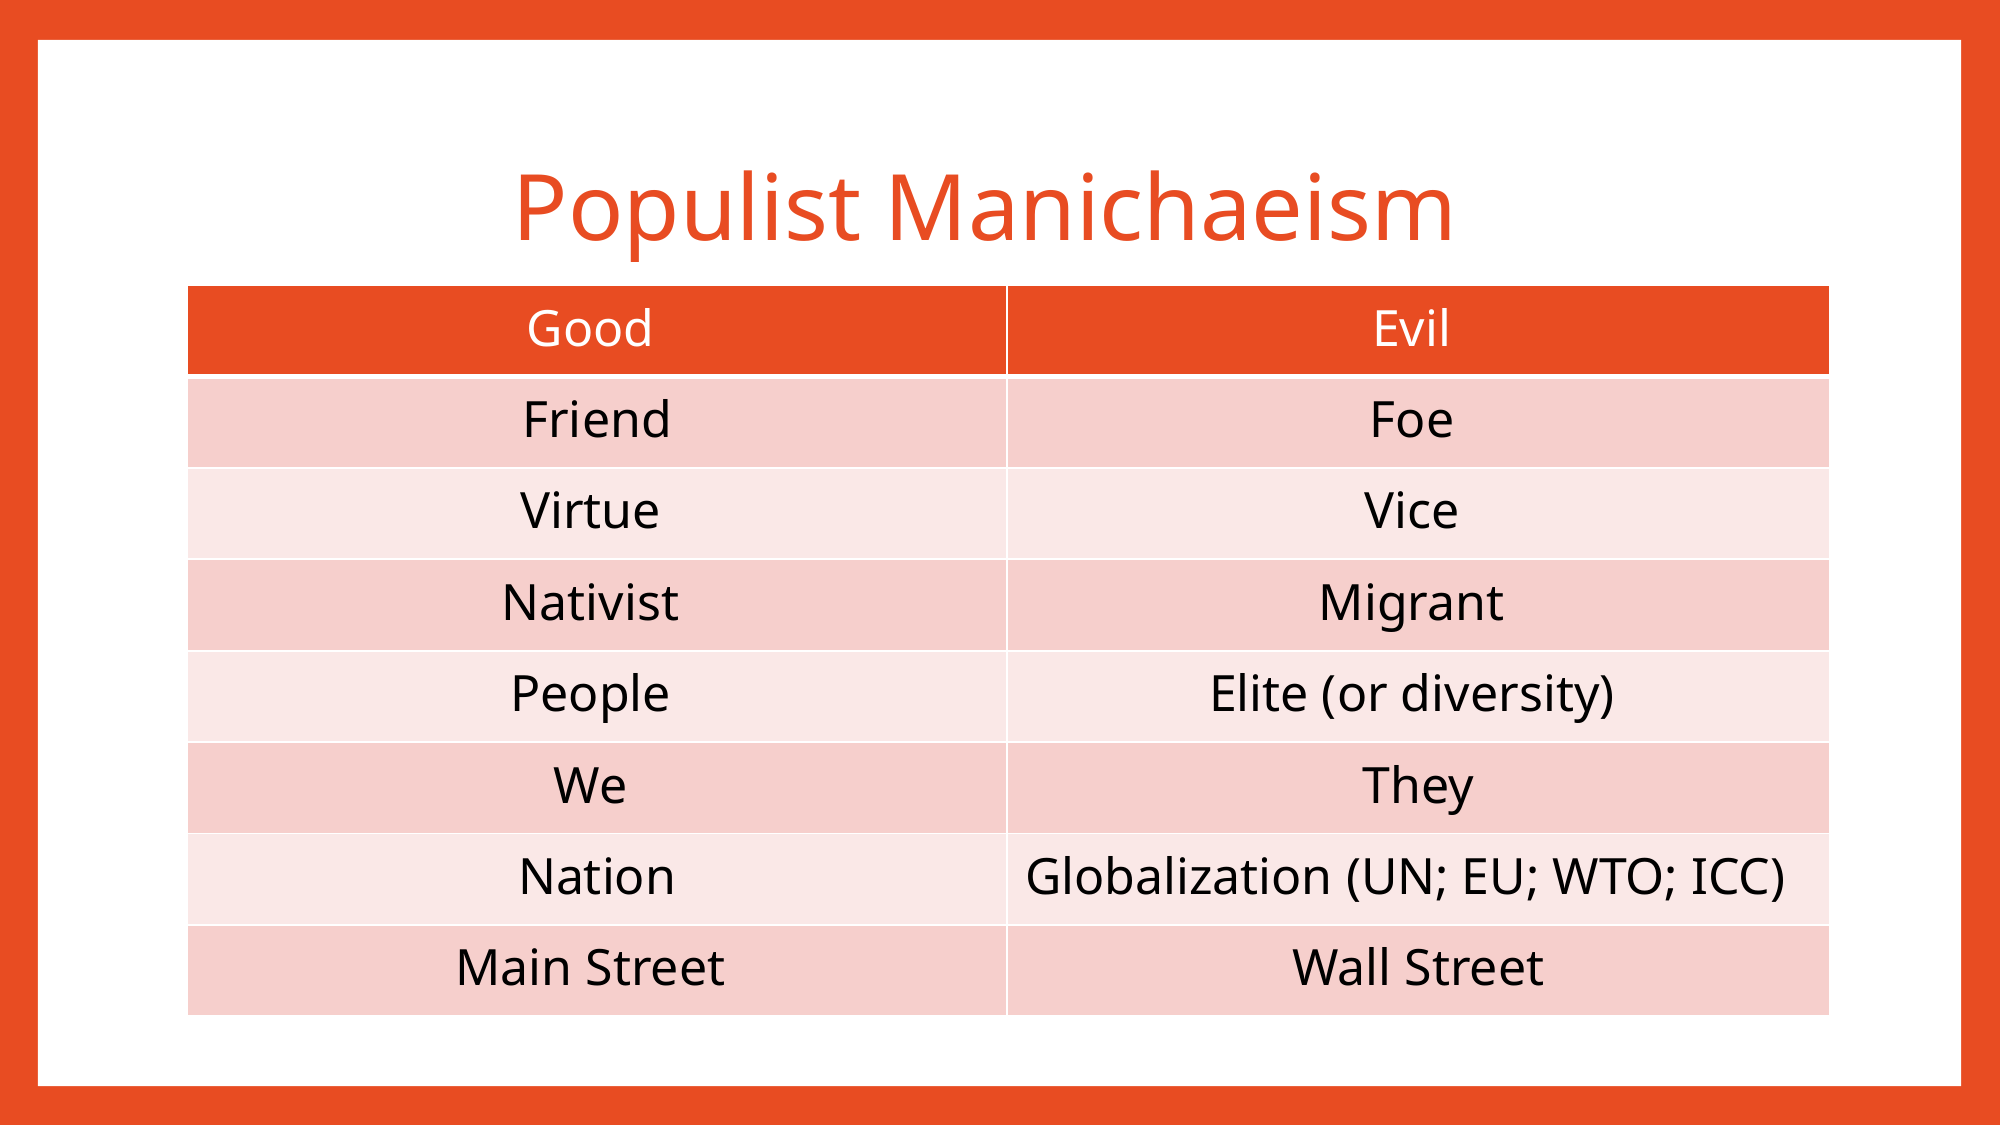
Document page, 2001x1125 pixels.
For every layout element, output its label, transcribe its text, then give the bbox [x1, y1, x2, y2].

table_cell Nation [188, 834, 1006, 924]
table_cell Globalization (UN; EU; WTO; ICC) [1008, 834, 1829, 924]
table_cell We [188, 743, 1006, 833]
table_cell People [188, 652, 1006, 741]
table_cell Friend [188, 379, 1006, 467]
table_cell Virtue [188, 469, 1006, 558]
table_cell Elite (or diversity) [1008, 652, 1829, 741]
table_cell Nativist [188, 560, 1006, 650]
table_cell Migrant [1008, 560, 1829, 650]
table_cell Main Street [188, 926, 1006, 1015]
table_header Good [188, 286, 1006, 374]
table_header Evil [1008, 286, 1829, 374]
table_cell Wall Street [1008, 926, 1829, 1015]
table_cell Vice [1008, 469, 1829, 558]
table_cell Foe [1008, 379, 1829, 467]
table_cell They [1008, 743, 1829, 833]
title Populist Manichaeism [187, 99, 1808, 284]
